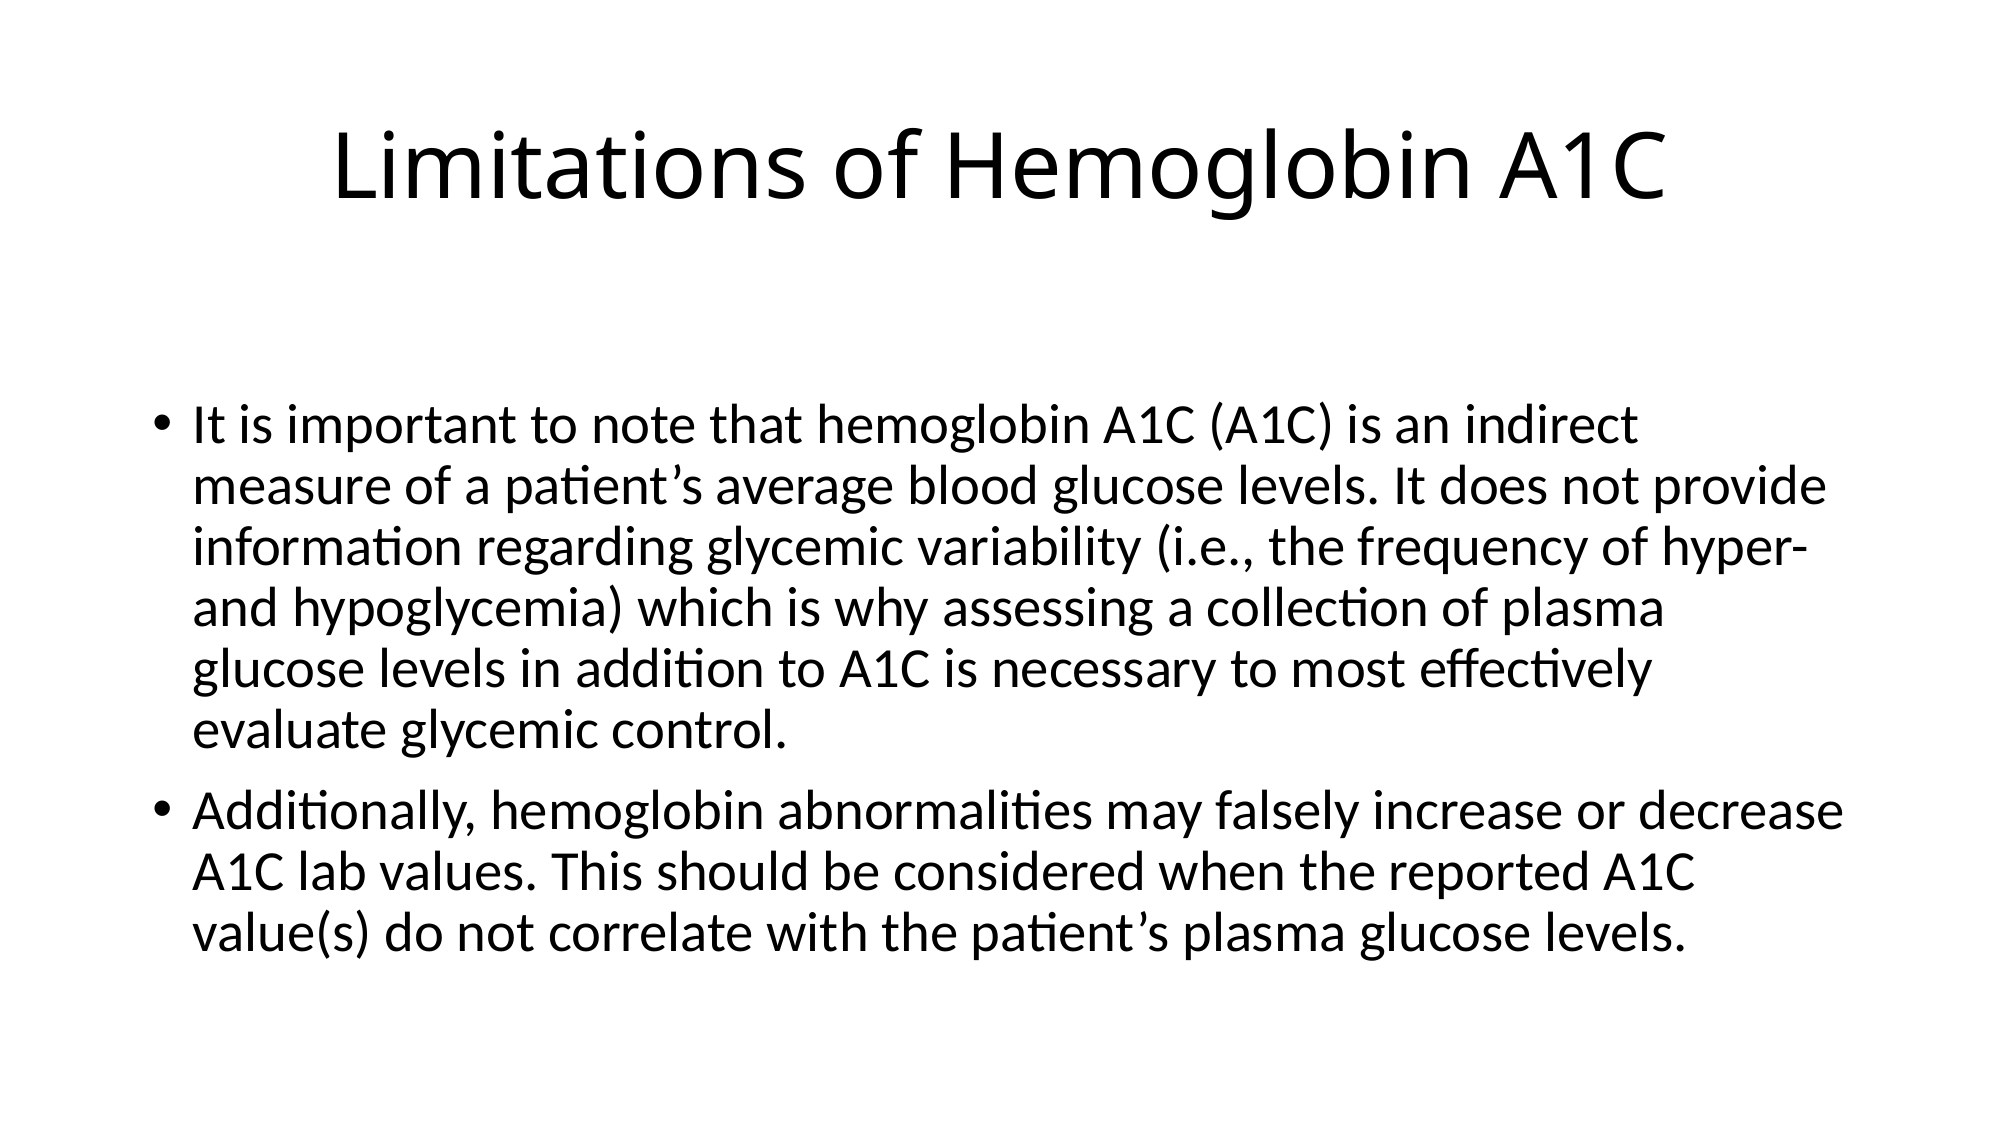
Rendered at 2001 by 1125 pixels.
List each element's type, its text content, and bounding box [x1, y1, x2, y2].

title Limitations of Hemoglobin A1C [137, 59, 1863, 278]
list It is important to note that hemoglobin A1C (A1C) is an indirect measure of a patient’s average blood glucose levels. It does not provide information regarding glycemic variability (i.e., the frequency of hyper- and hypoglycemia) which is why assessing a collection of plasma glucose levels in addition to A1C is necessary to most effectively evaluate glycemic control. Additionally, hemoglobin abnormalities may falsely increase or decrease A1C lab values. This should be considered when the reported A1C value(s) do not correlate with the patient’s plasma glucose levels. [137, 299, 1863, 1014]
